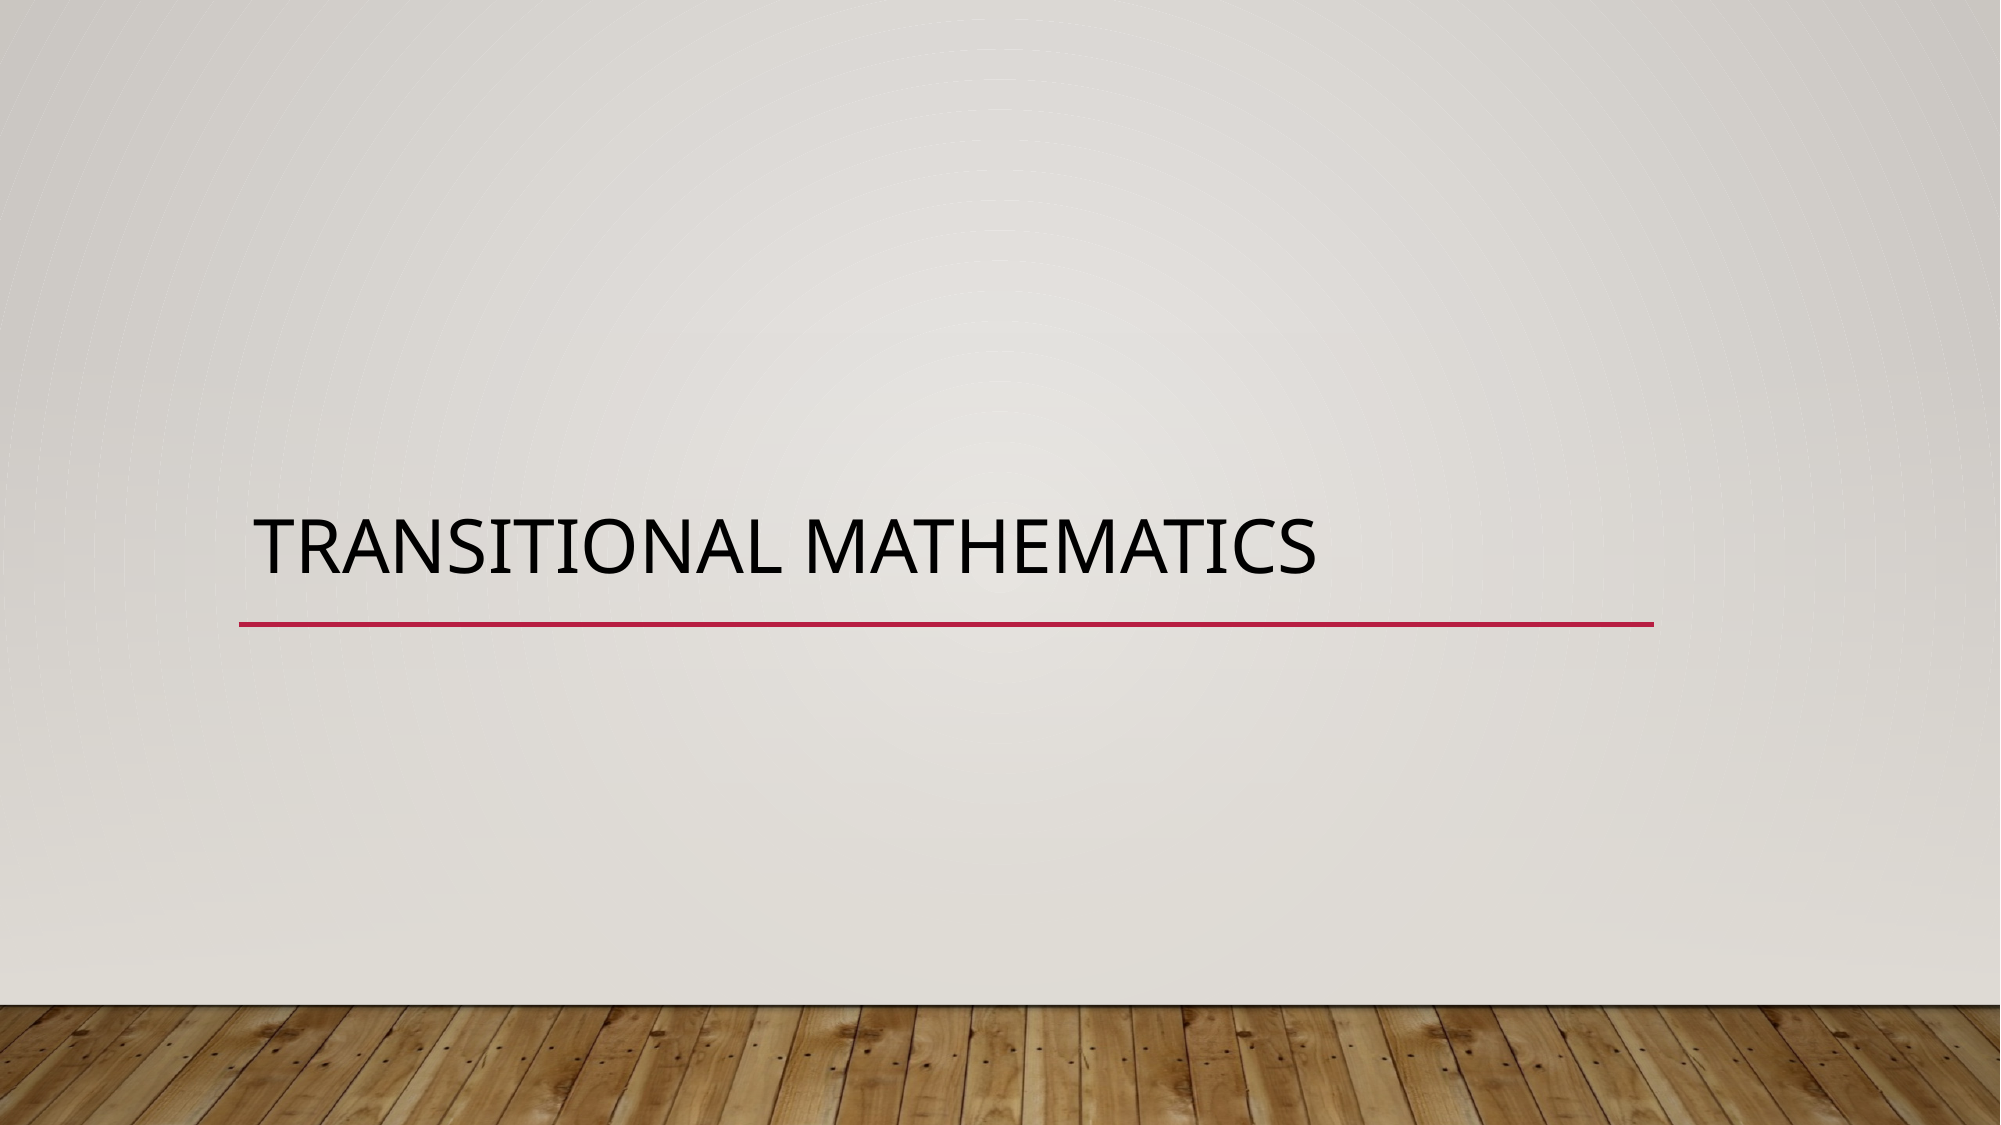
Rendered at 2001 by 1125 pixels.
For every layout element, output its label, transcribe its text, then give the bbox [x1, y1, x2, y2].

title Transitional Mathematics [238, 288, 1657, 598]
picture [0, 1005, 2000, 1125]
